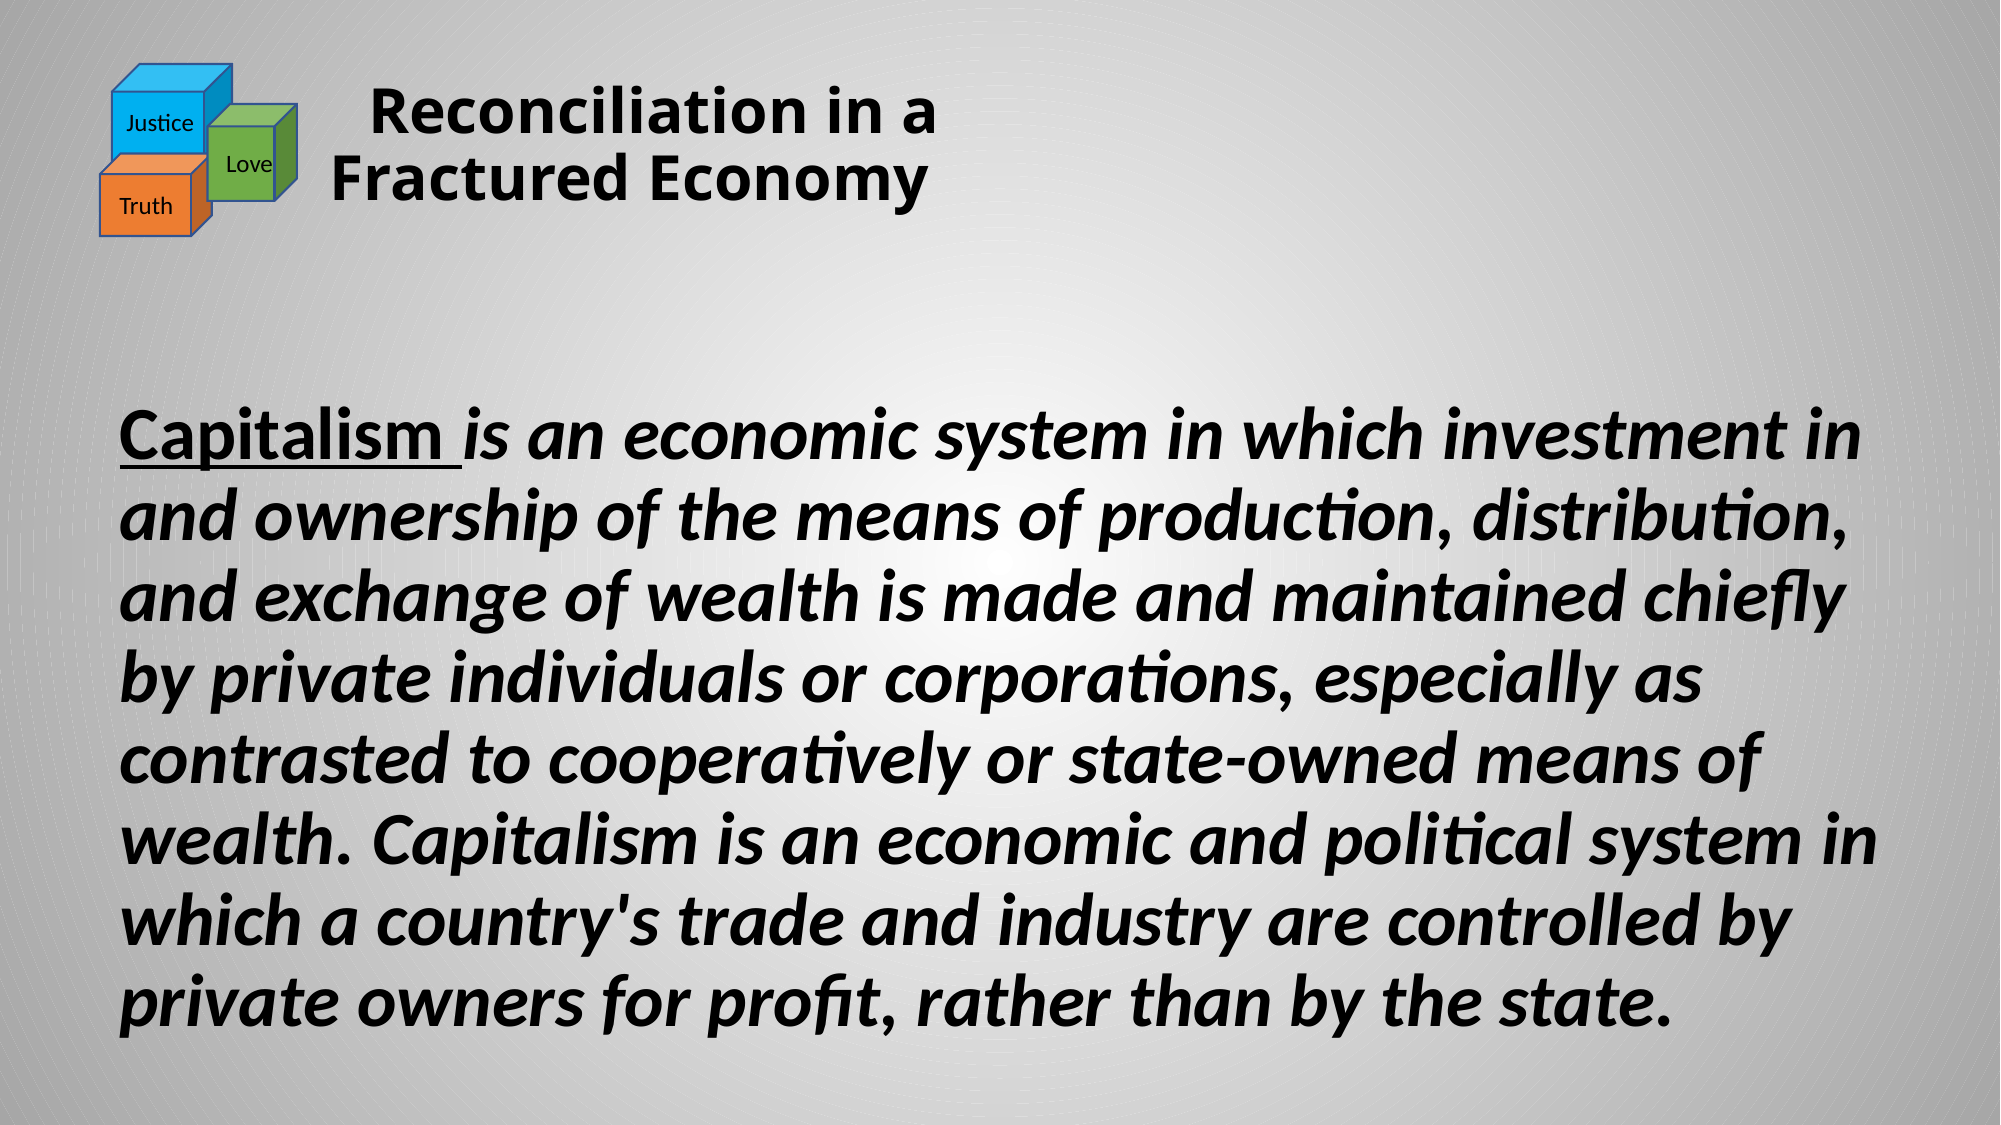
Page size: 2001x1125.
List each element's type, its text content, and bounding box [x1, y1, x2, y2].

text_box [99, 63, 312, 237]
title Reconciliation in a Fractured Economy [296, 54, 1011, 241]
list Capitalism is an economic system in which investment in and ownership of the means of production, distribution, and exchange of wealth is made and maintained chiefly by private individuals or corporations, especially as contrasted to cooperatively or state-owned means of wealth. Capitalism is an economic and political system in which a country's trade and industry are controlled by private owners for profit, rather than by the state. [104, 387, 1943, 1093]
